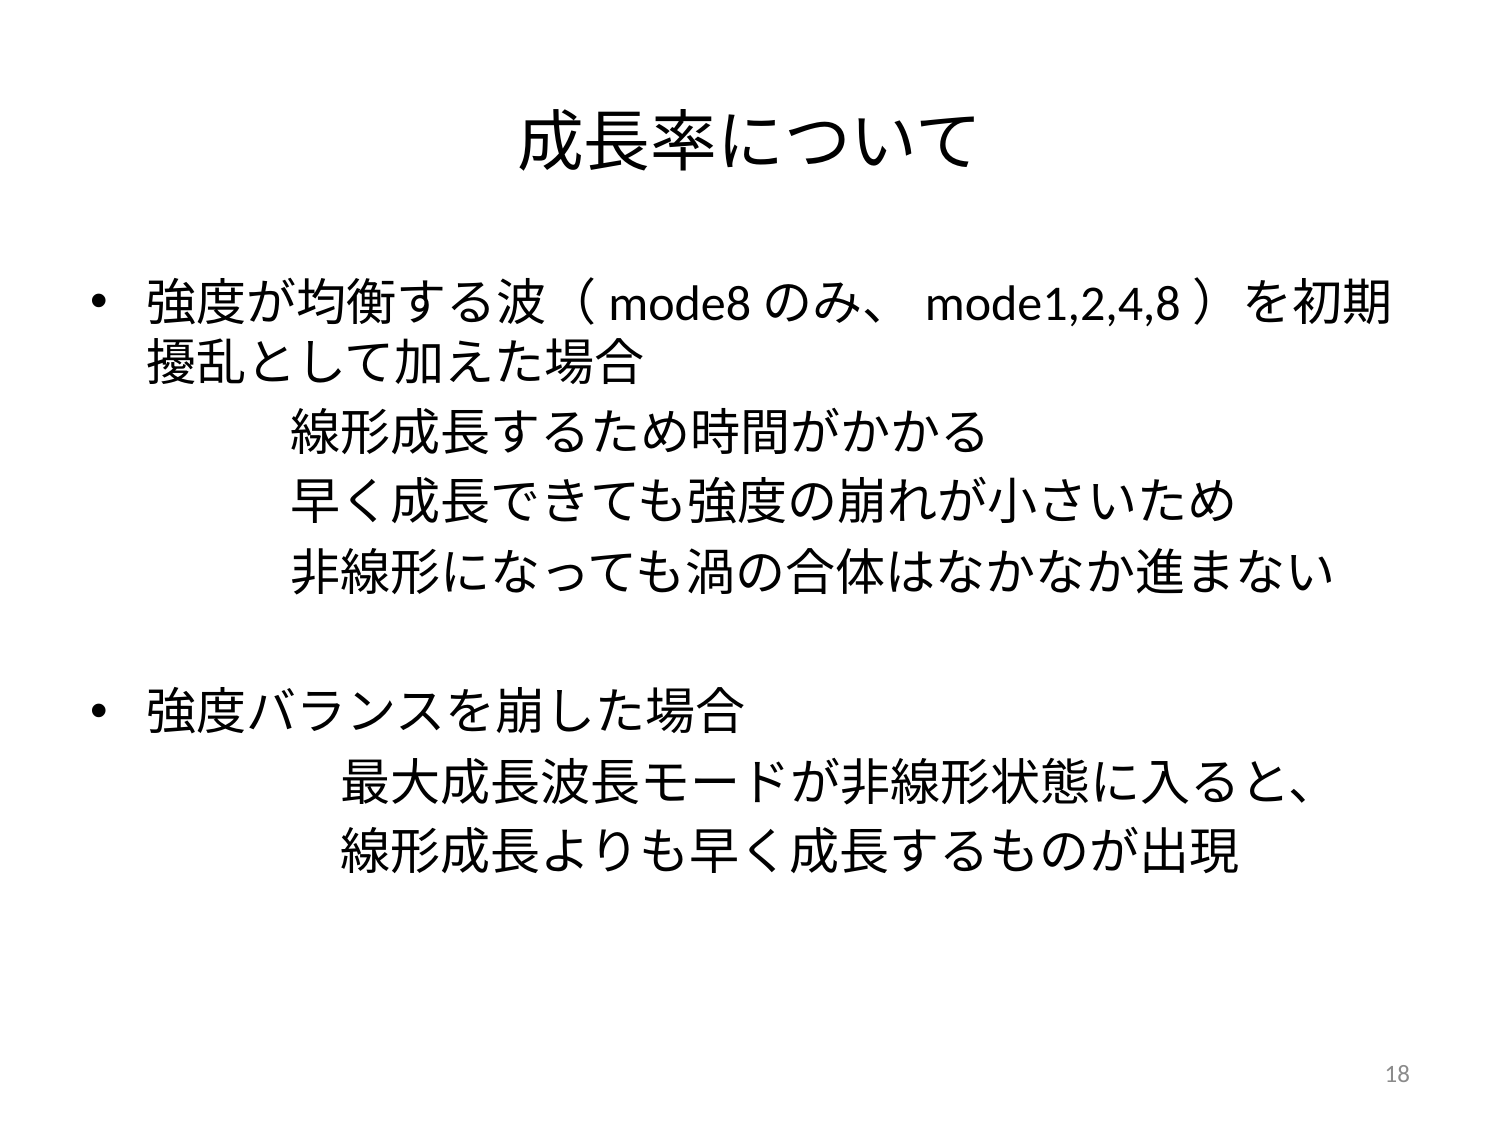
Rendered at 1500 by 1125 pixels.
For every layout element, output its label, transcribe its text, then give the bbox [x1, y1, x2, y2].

title 成長率について [75, 45, 1425, 233]
slide_number 18 [1074, 1042, 1425, 1103]
list 強度が均衡する波（mode8のみ、mode1,2,4,8）を初期擾乱として加えた場合 線形成長するため時間がかかる 早く成長できても強度の崩れが小さいため 非線形になっても渦の合体はなかなか進まない 強度バランスを崩した場合 最大成長波長モードが非線形状態に入ると、 線形成長よりも早く成長するものが出現 [75, 262, 1425, 1067]
